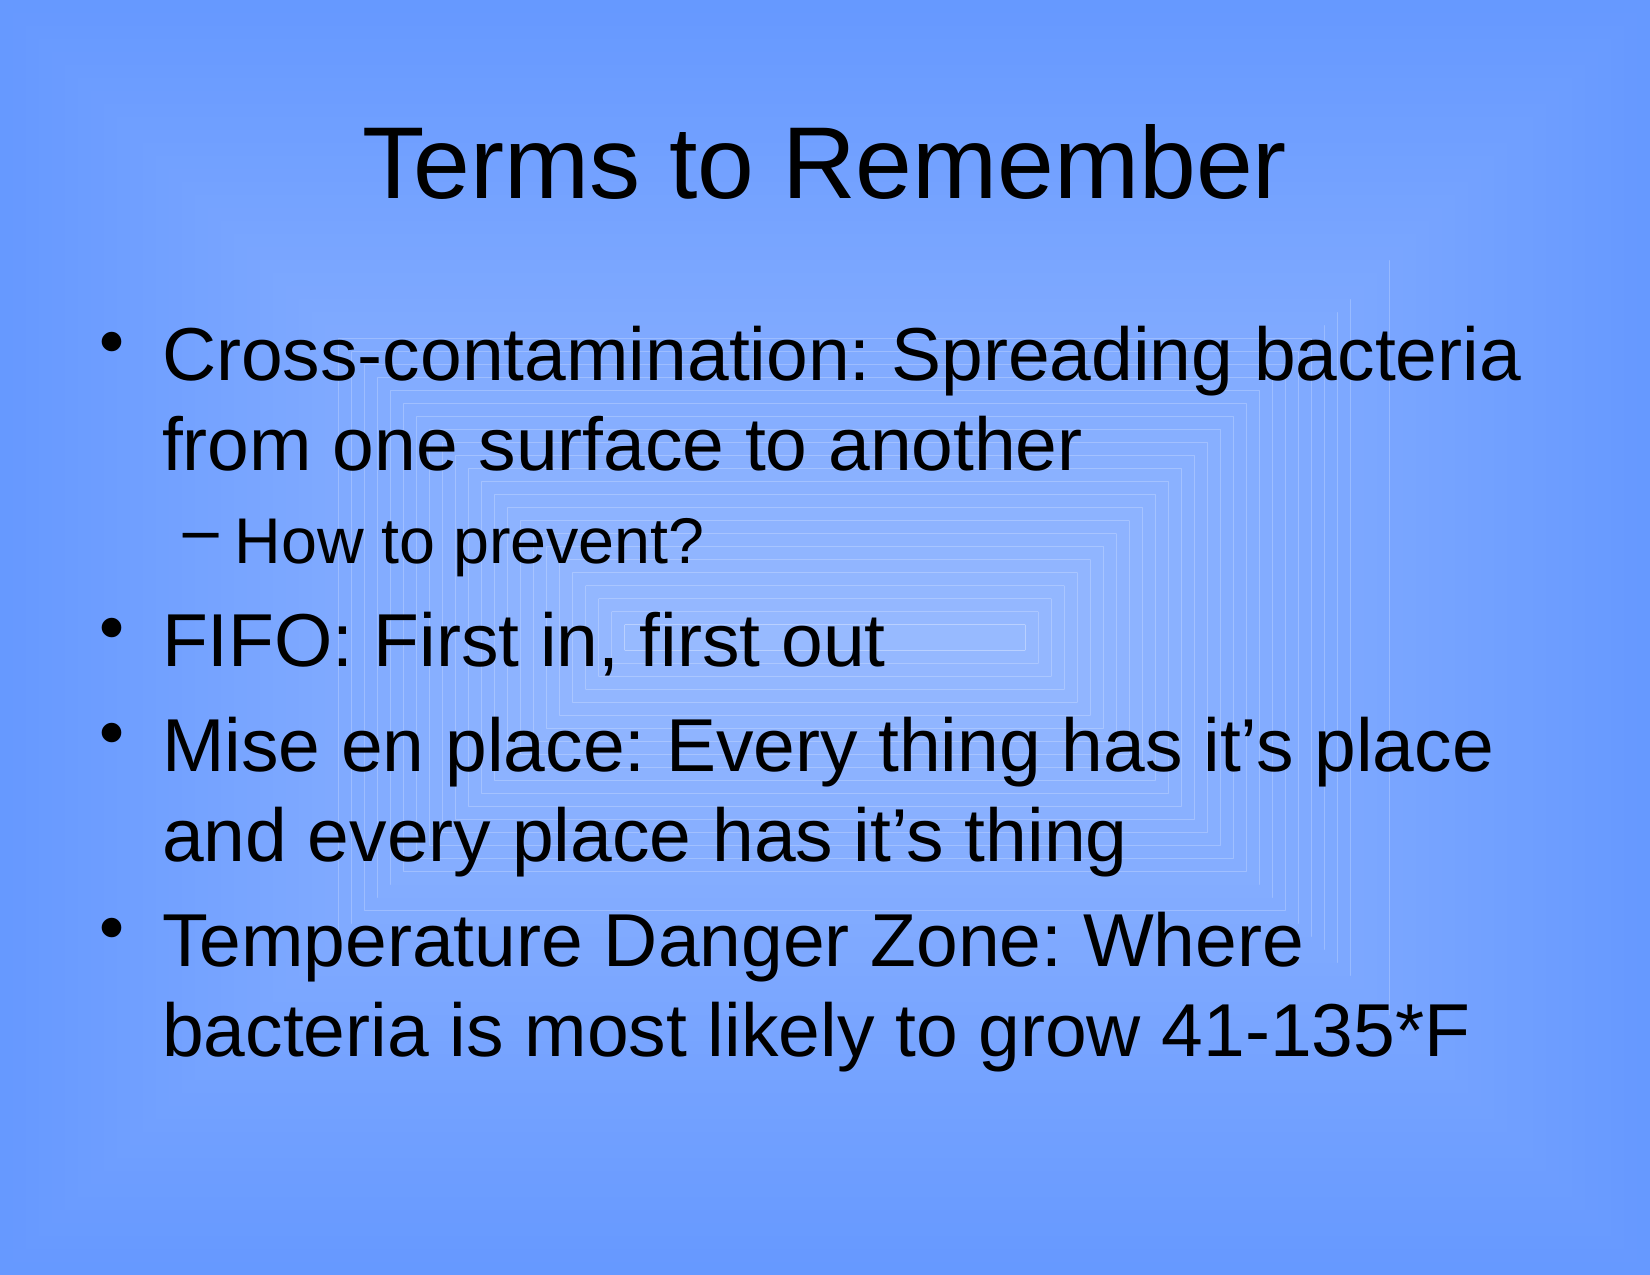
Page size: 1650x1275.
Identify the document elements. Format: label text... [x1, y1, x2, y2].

list Cross-contamination: Spreading bacteria from one surface to another How to prevent? FIFO: First in, first out Mise en place: Every thing has it’s place and every place has it’s thing Temperature Danger Zone: Where bacteria is most likely to grow 41-135*F [82, 297, 1568, 1140]
title Terms to Remember [82, 50, 1568, 264]
